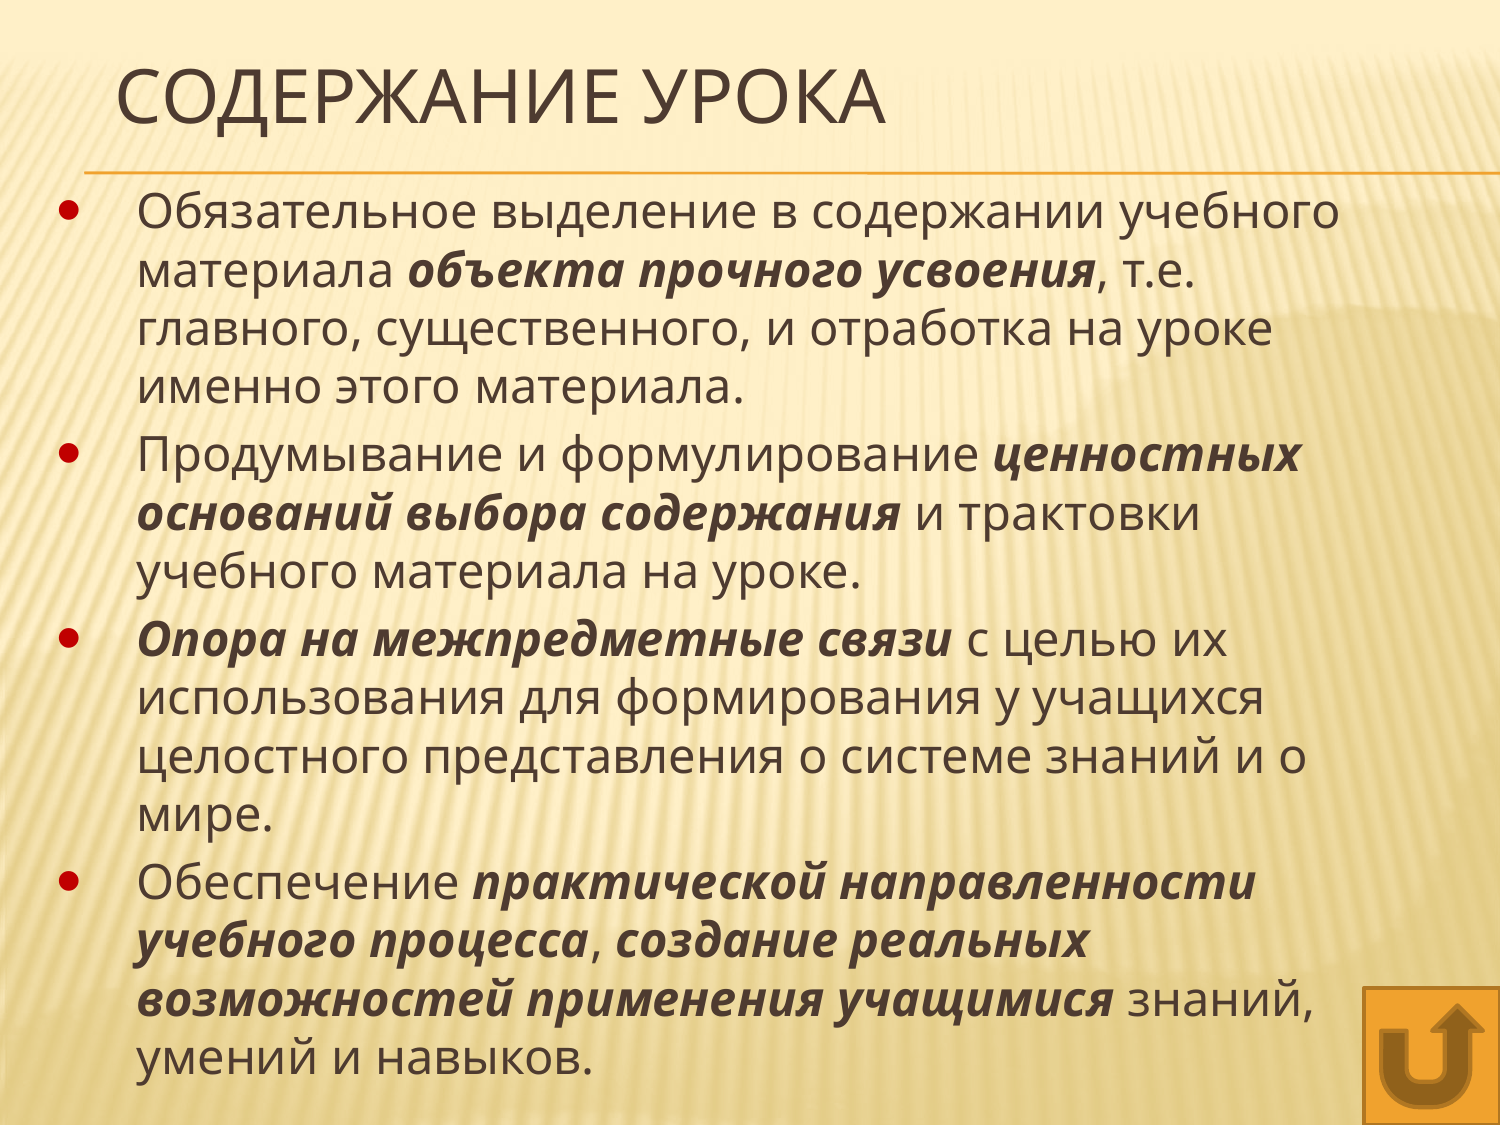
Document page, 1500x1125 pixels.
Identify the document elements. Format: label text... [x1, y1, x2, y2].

list Обязательное выделение в содержании учебного материала объекта прочного усвоения, т.е. главного, существенного, и отработка на уроке именно этого материала. Продумывание и формулирование ценностных оснований выбора содержания и трактовки учебного материала на уроке. Опора на межпредметные связи с целью их использования для формирования у учащихся целостного представления о системе знаний и о мире. Обеспечение практической направленности учебного процесса, создание реальных возможностей применения учащимися знаний, умений и навыков. [41, 172, 1425, 1094]
text_box [1362, 986, 1500, 1125]
title Содержание урока [100, 0, 1451, 188]
